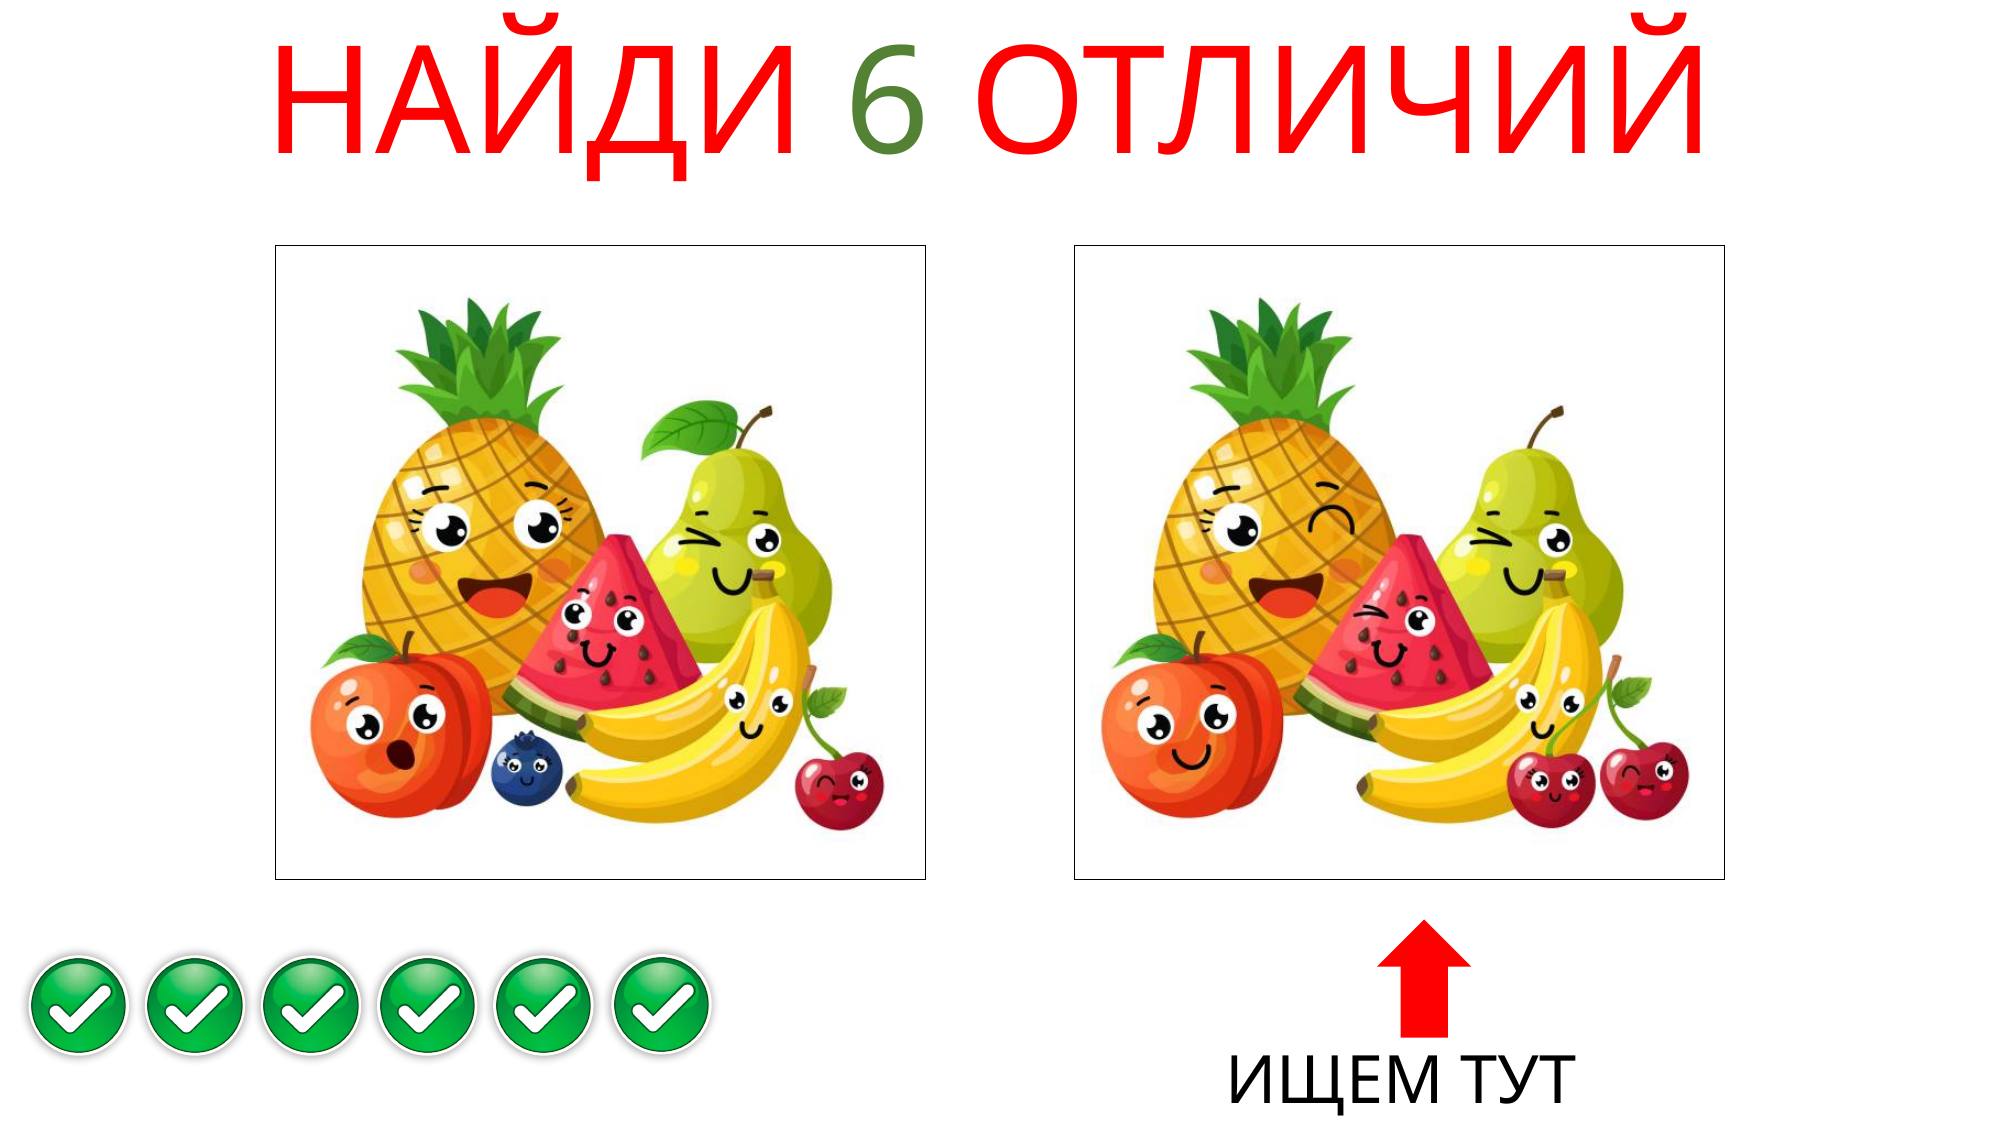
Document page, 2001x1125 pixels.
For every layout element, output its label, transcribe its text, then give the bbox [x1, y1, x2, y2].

text_box [291, 1053, 331, 1057]
text_box НАЙДИ 6 ОТЛИЧИЙ [249, 0, 1730, 192]
text_box [175, 1053, 215, 1057]
picture [496, 958, 591, 1053]
picture [380, 958, 475, 1053]
text_box [143, 987, 147, 1024]
text_box ИЩЕМ ТУТ [1210, 1029, 1592, 1124]
text_box [359, 987, 363, 1024]
picture [31, 958, 126, 1053]
picture [147, 958, 243, 1053]
text_box [407, 1053, 447, 1057]
picture [1074, 245, 1725, 880]
text_box [475, 987, 479, 1024]
text_box [291, 954, 331, 958]
text_box [259, 987, 263, 1024]
text_box [175, 954, 215, 958]
text_box [642, 1052, 681, 1056]
text_box [59, 954, 98, 958]
picture [263, 958, 359, 1053]
picture [614, 957, 709, 1052]
text_box [243, 987, 247, 1024]
text_box [524, 1053, 563, 1057]
text_box [709, 985, 713, 1024]
text_box [641, 953, 682, 957]
text_box [524, 954, 563, 958]
text_box [27, 987, 31, 1024]
text_box [492, 986, 496, 1026]
text_box [375, 985, 380, 1026]
picture [275, 245, 926, 880]
text_box [126, 985, 131, 1026]
text_box [591, 986, 595, 1025]
text_box [59, 1053, 99, 1057]
text_box [408, 954, 447, 958]
text_box [610, 985, 614, 1024]
text_box [1374, 918, 1474, 1029]
